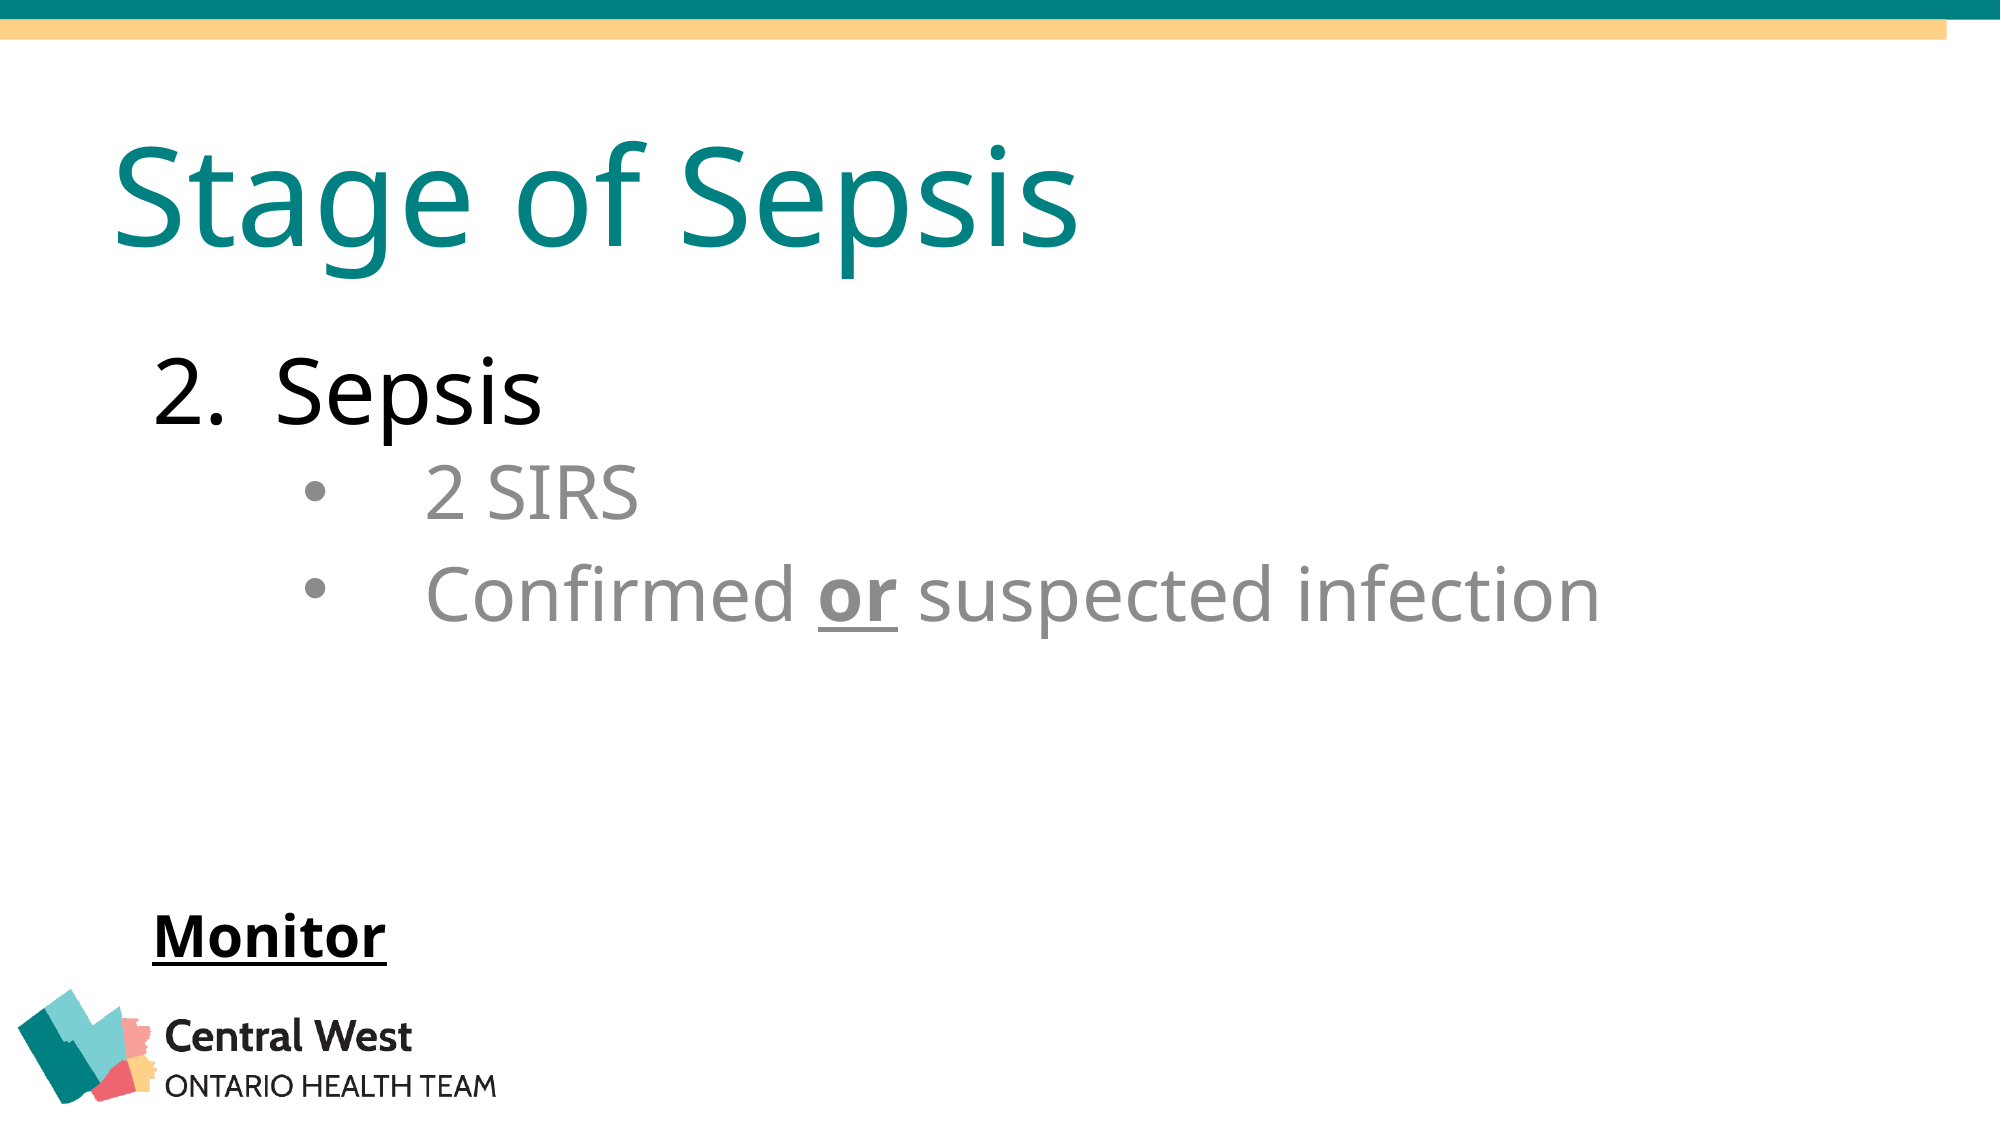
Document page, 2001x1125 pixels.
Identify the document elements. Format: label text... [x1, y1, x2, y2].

text_box Sepsis 2 SIRS Confirmed or suspected infection [137, 337, 1863, 865]
text_box Stage of Sepsis [96, 120, 1822, 338]
text_box Monitor [137, 899, 1863, 987]
picture [17, 988, 497, 1104]
